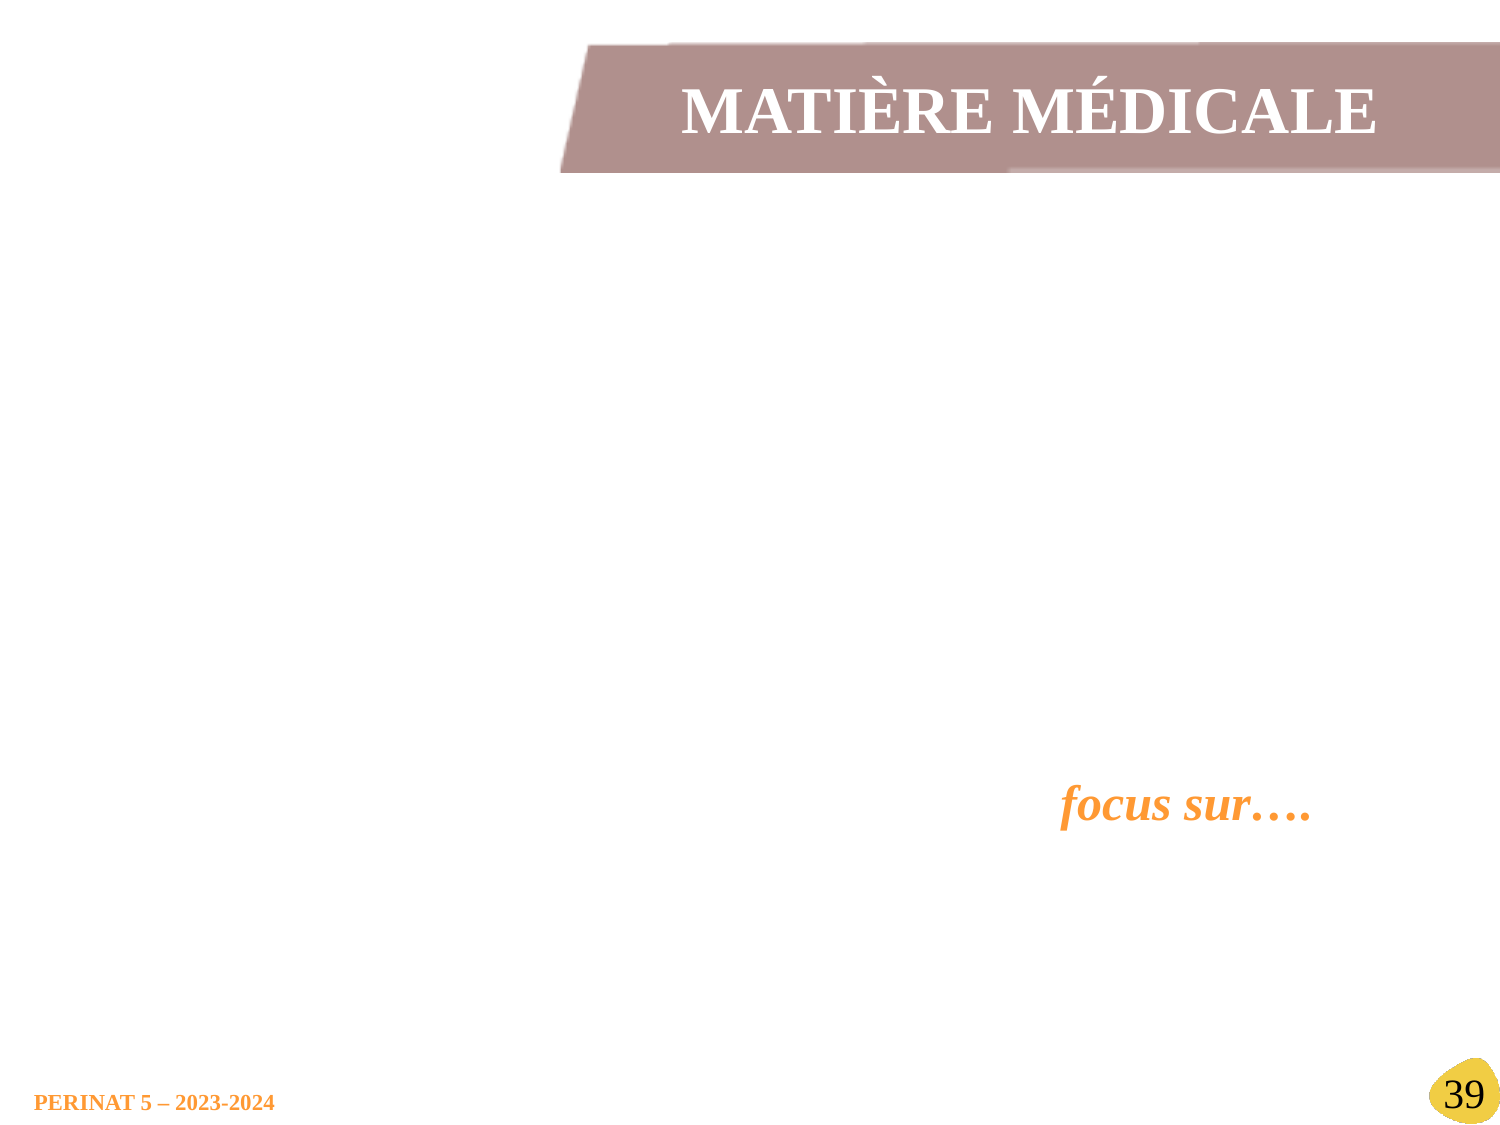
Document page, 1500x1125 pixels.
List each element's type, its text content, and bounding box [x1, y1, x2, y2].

picture [1423, 1057, 1500, 1125]
picture [548, 42, 1500, 173]
text_box focus sur…. [1045, 763, 1329, 838]
